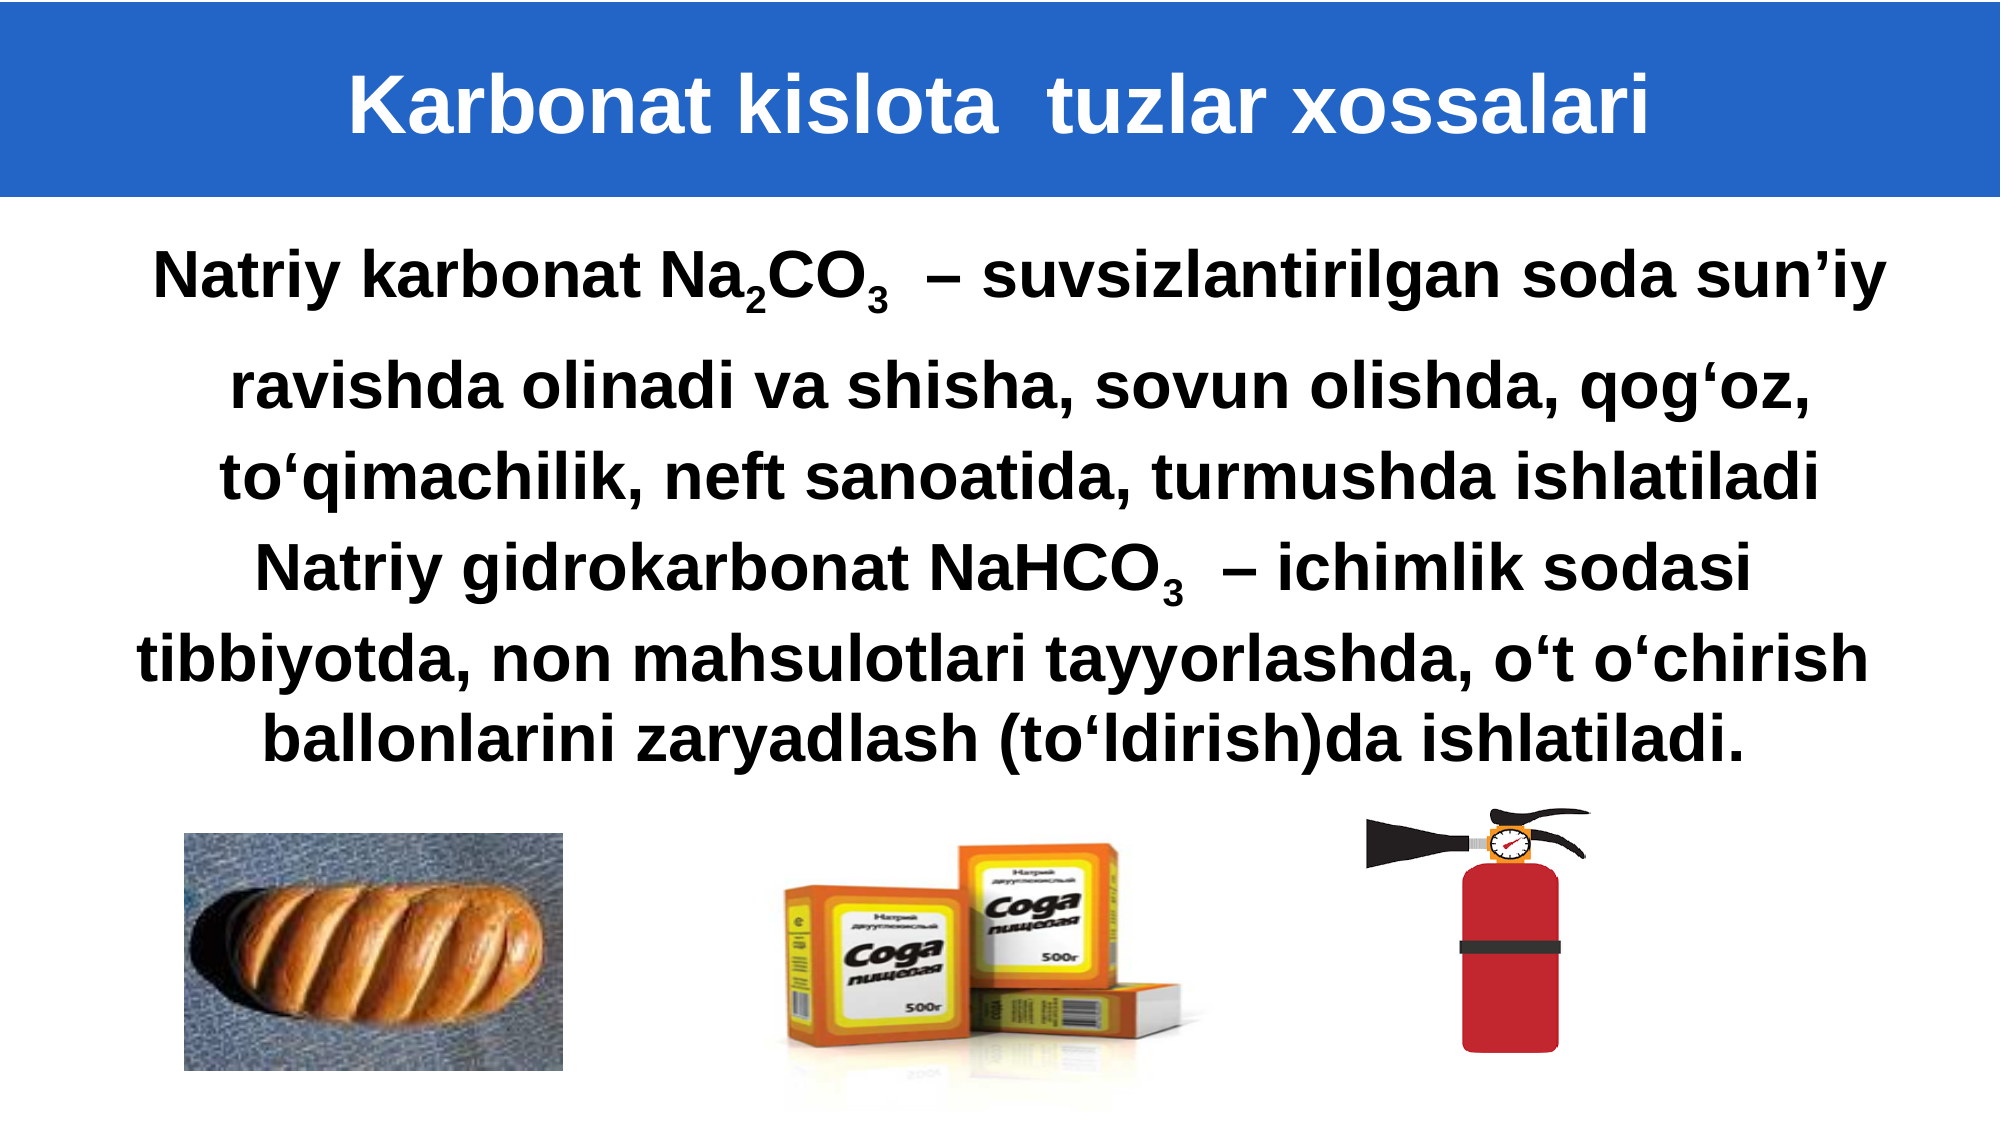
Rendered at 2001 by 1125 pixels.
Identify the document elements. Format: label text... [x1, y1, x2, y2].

picture [1365, 808, 1591, 1053]
picture [0, 2, 2000, 197]
text_box Natriy karbonat Na2CO3 – suvsizlantirilgan soda sun’iy ravishda olinadi va shisha, sovun olishda, qog‘oz, to‘qimachilik, neft sanoatida, turmushda ishlatiladi [60, 223, 1981, 524]
text_box Natriy gidrokarbonat NaHCO3 – ichimlik sodasi tibbiyotda, non mahsulotlari tayyorlashda, o‘t o‘chirish ballonlarini zaryad­­lash (to‘ldirish)da ishlatiladi. [60, 515, 1898, 871]
picture [184, 833, 563, 1071]
picture [725, 822, 1234, 1111]
